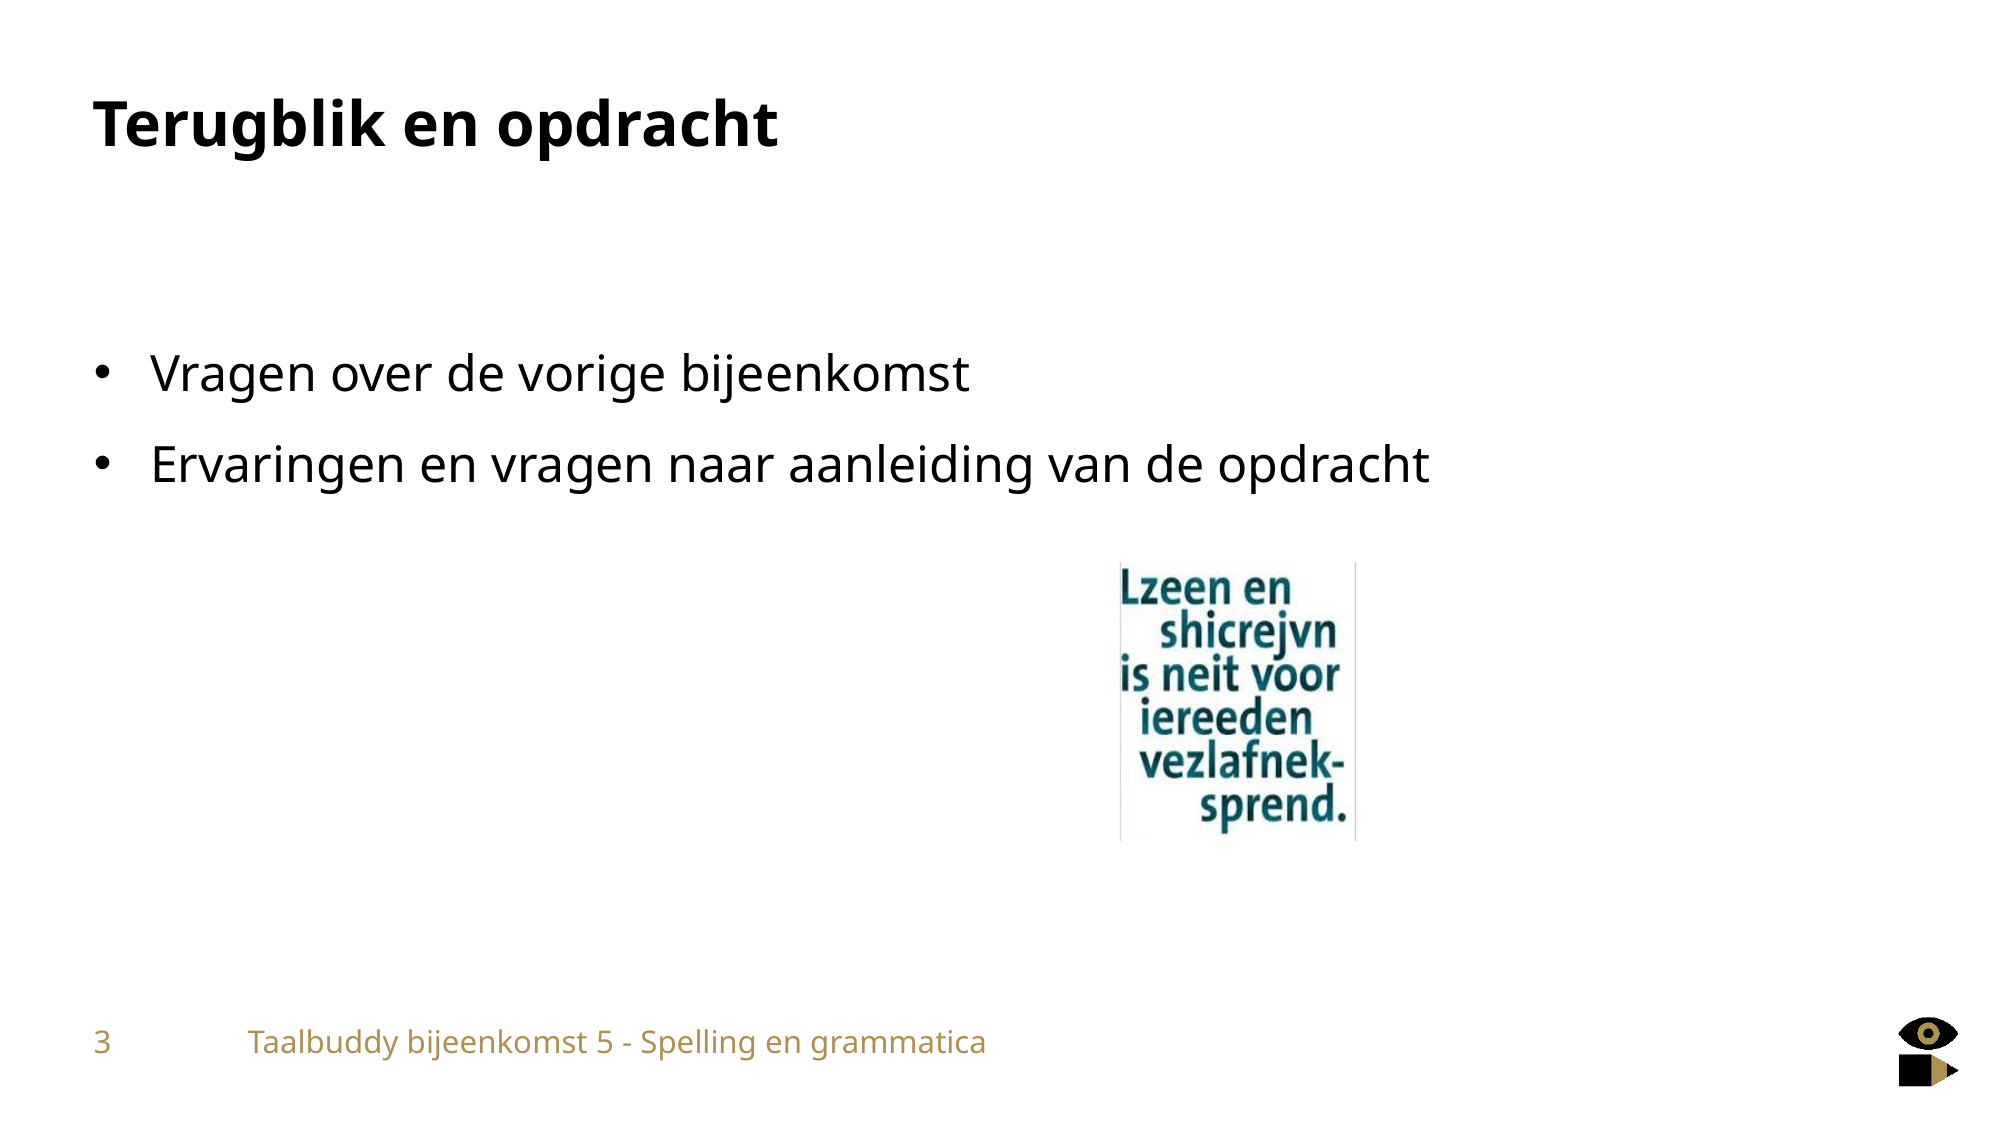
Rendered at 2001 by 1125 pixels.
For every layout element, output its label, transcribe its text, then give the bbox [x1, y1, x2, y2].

slide_number 3 [93, 1021, 220, 1072]
footer Taalbuddy bijeenkomst 5 - Spelling en grammatica [247, 1022, 1865, 1073]
list Vragen over de vorige bijeenkomst Ervaringen en vragen naar aanleiding van de opdracht [93, 335, 1571, 967]
picture [1873, 996, 1964, 1112]
title Terugblik en opdracht [92, 92, 1903, 290]
picture [1111, 562, 1365, 842]
